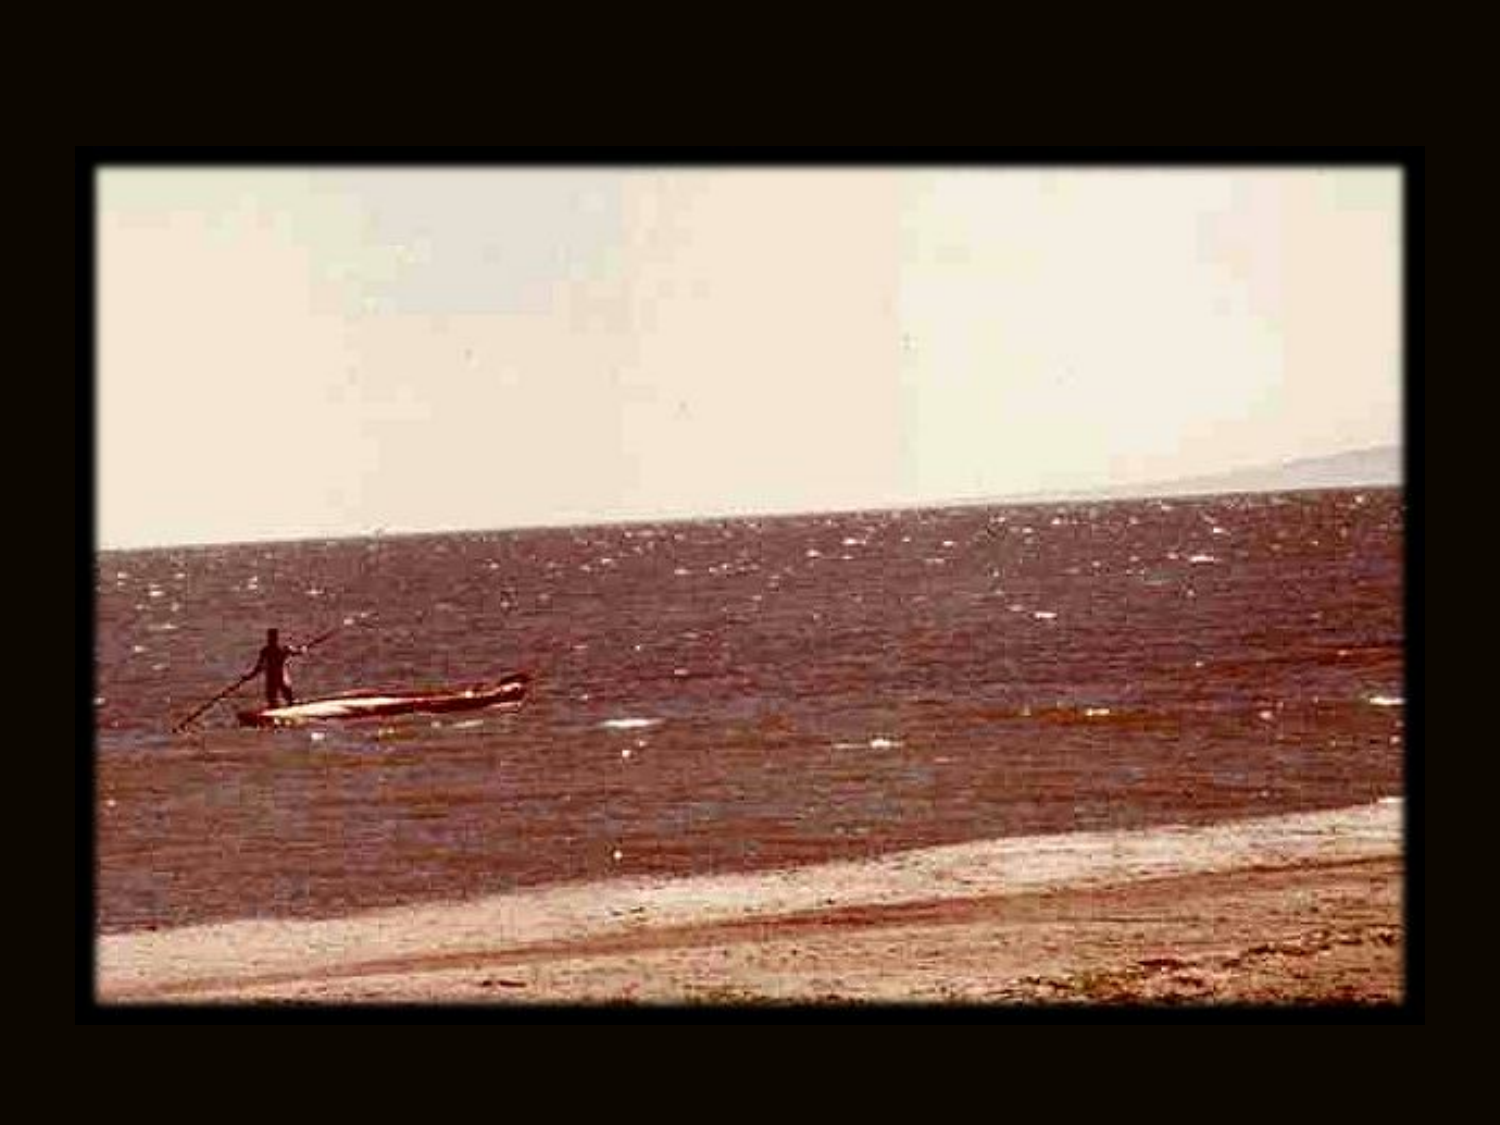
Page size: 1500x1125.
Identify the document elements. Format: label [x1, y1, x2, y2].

picture [74, 146, 1426, 1026]
